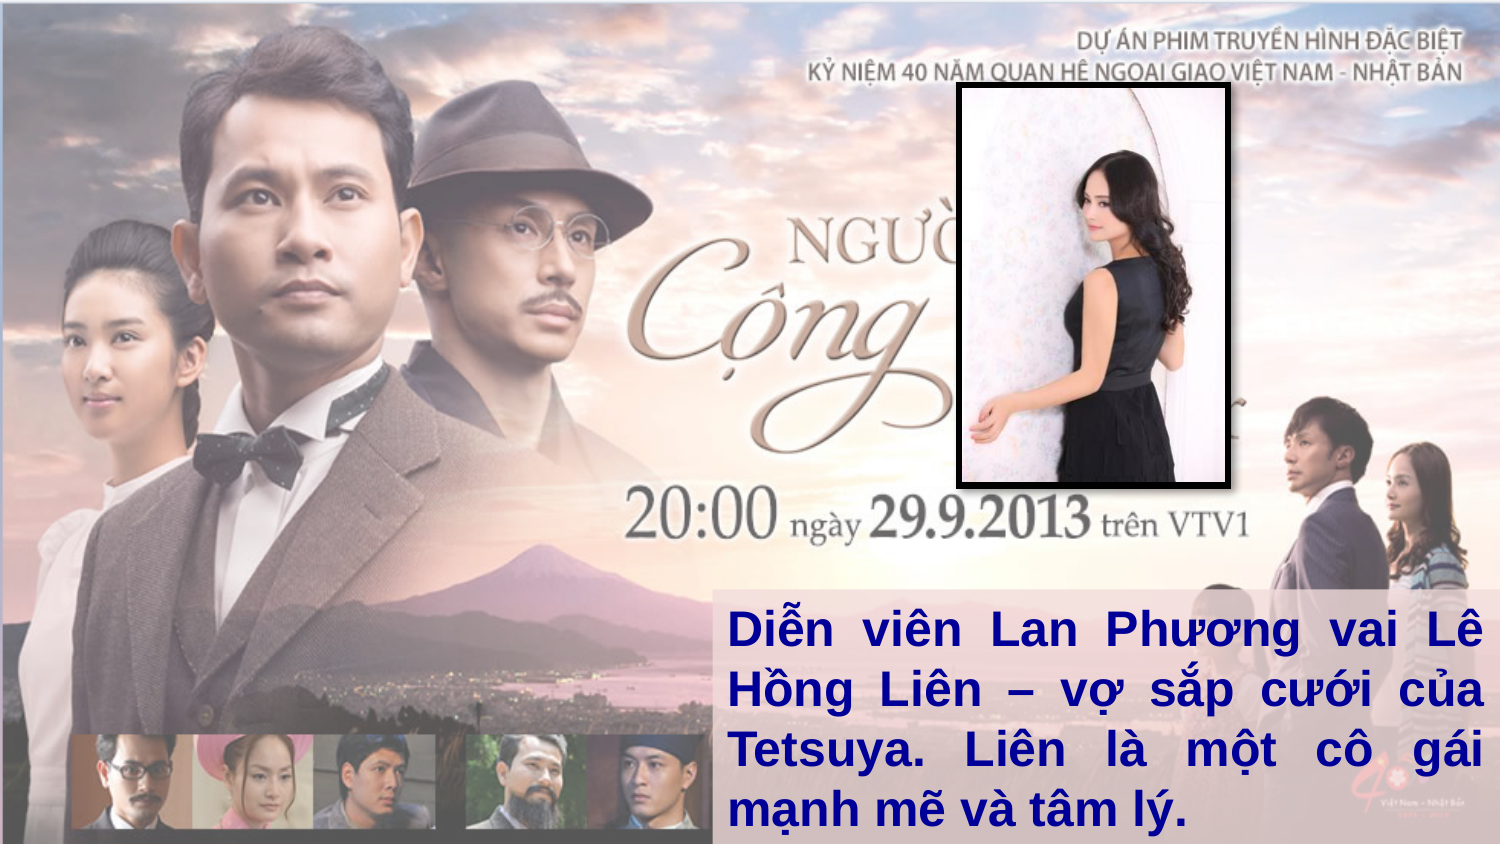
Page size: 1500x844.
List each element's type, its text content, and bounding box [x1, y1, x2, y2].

text_box Diễn viên Lan Phương vai Lê Hồng Liên – vợ sắp cưới của Tetsuya. Liên là một cô gái mạnh mẽ và tâm lý. [712, 589, 1500, 844]
picture [962, 87, 1226, 483]
